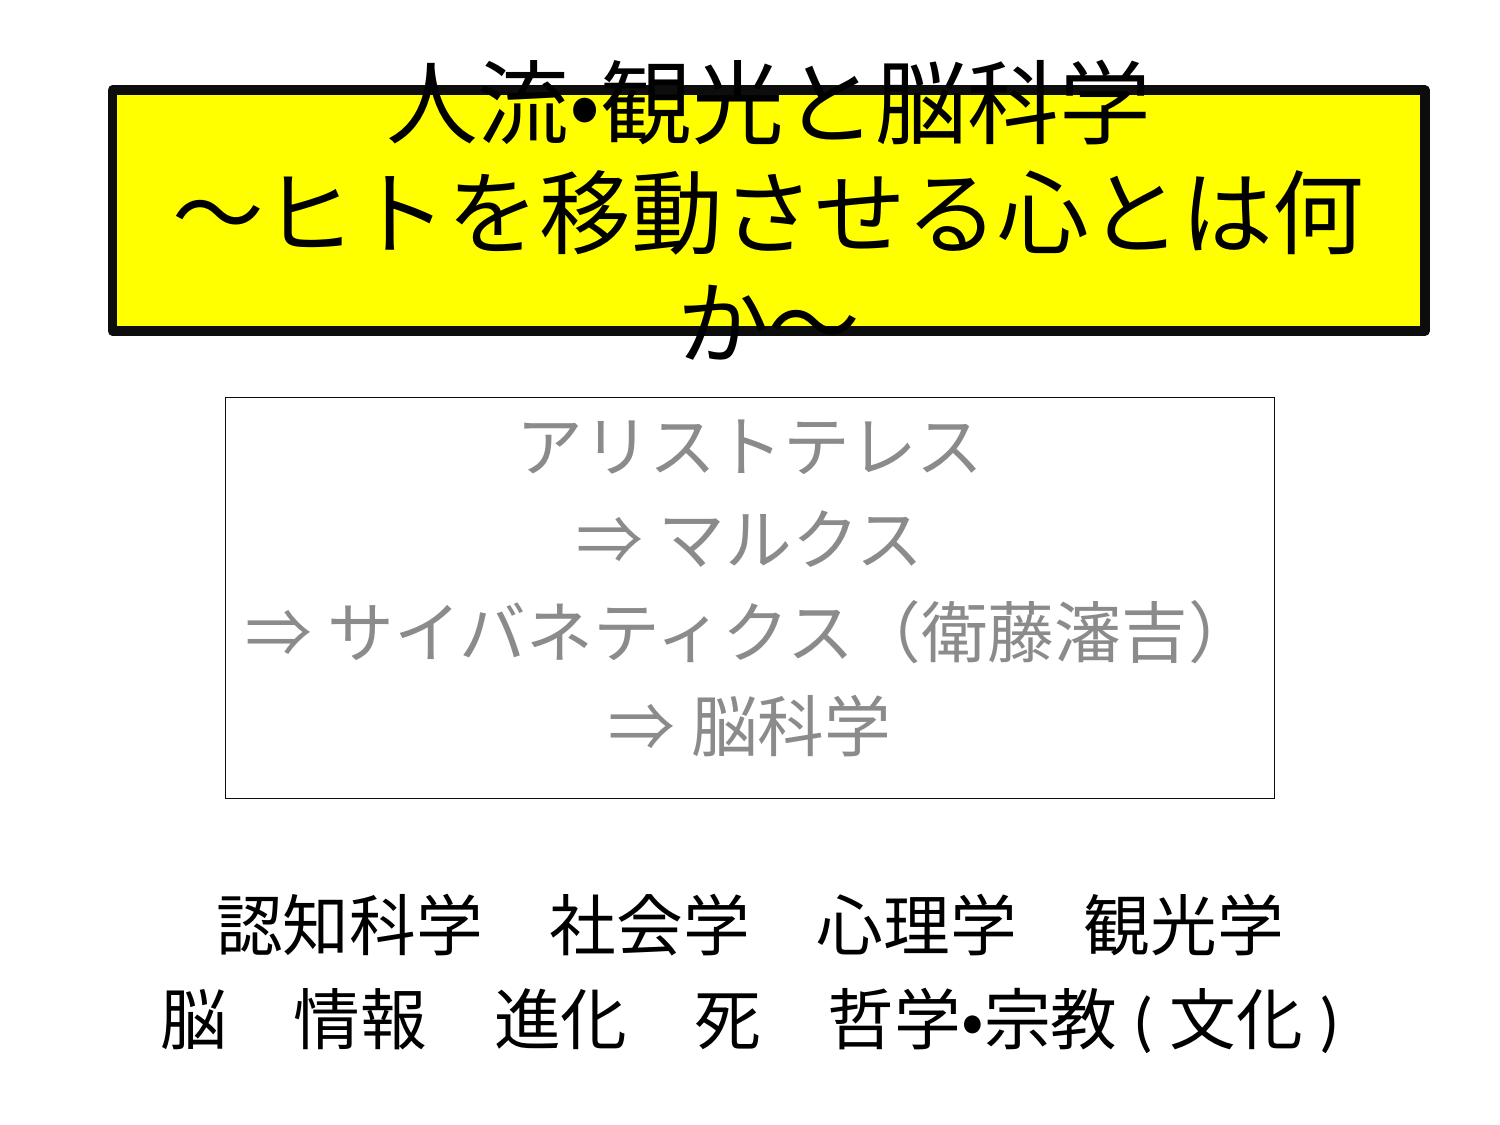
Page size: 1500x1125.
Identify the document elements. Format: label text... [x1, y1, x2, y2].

title 人流・観光と脳科学 ～ヒトを移動させる心とは何か～ [112, 90, 1425, 332]
text_box 認知科学 社会学 心理学 観光学 脳 情報 進化 死 哲学・宗教(文化) [74, 876, 1425, 1106]
subtitle アリストテレス ⇒マルクス ⇒サイバネティクス（衛藤瀋吉） ⇒脳科学 [225, 397, 1275, 799]
